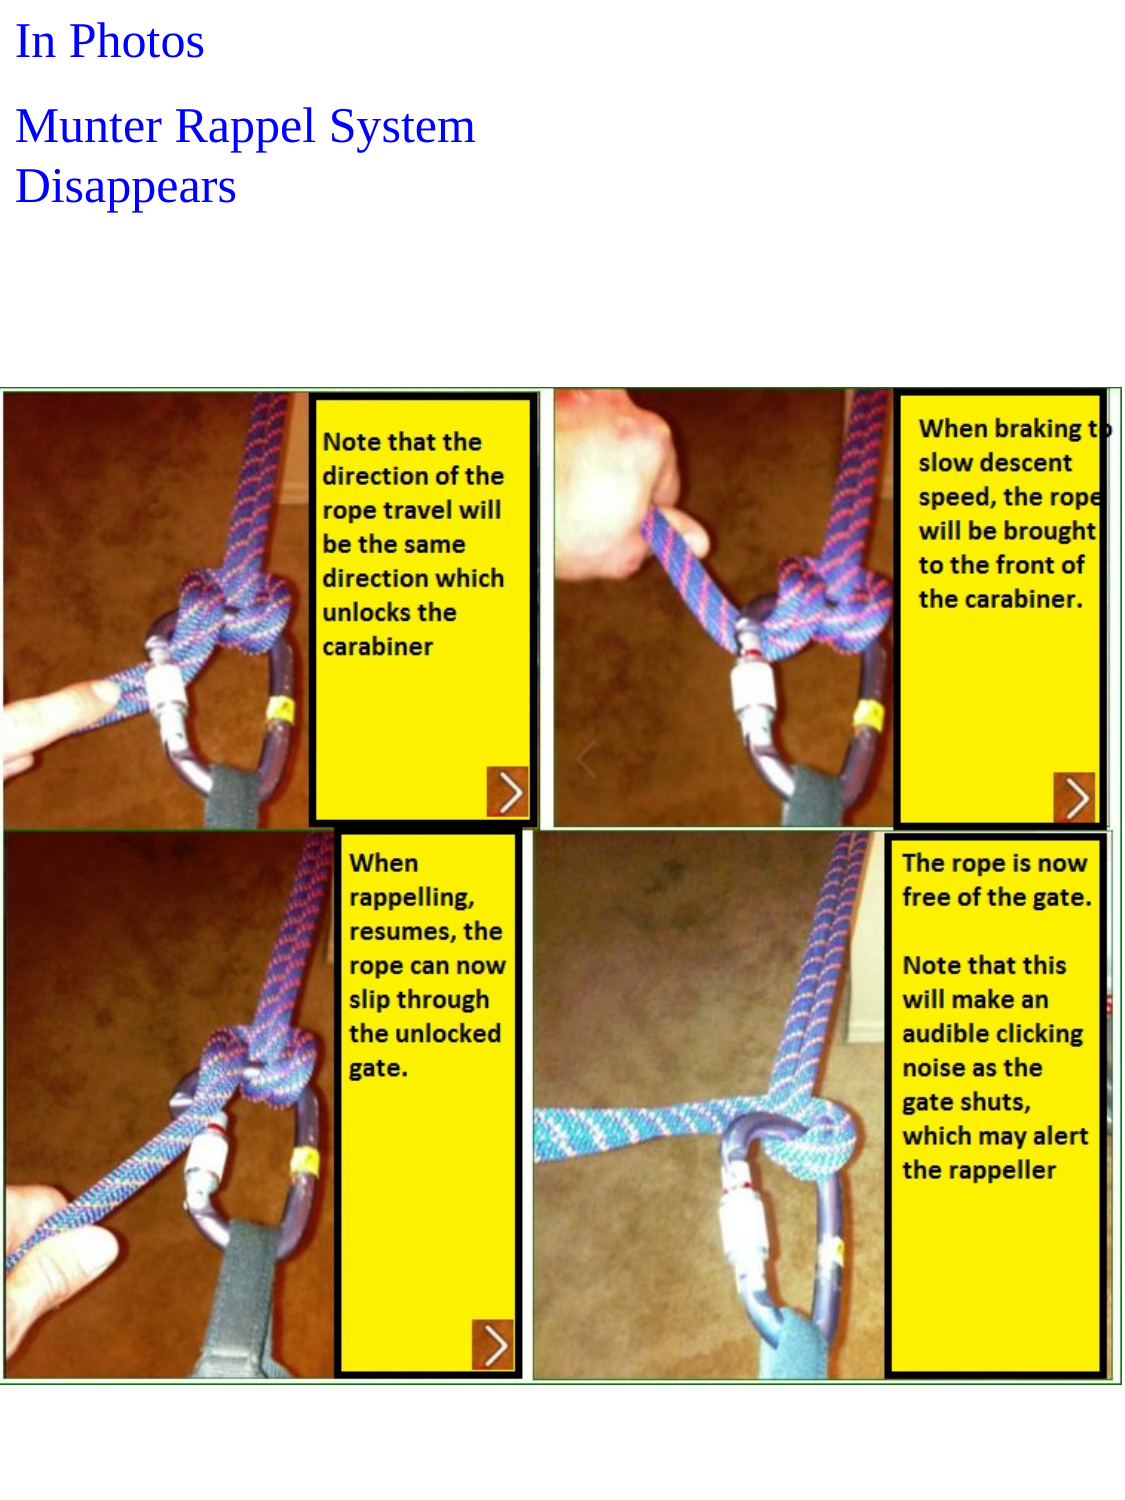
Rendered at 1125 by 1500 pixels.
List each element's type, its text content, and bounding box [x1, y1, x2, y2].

text_box In Photos Munter Rappel System Disappears [0, 0, 563, 220]
picture [0, 387, 1122, 1386]
